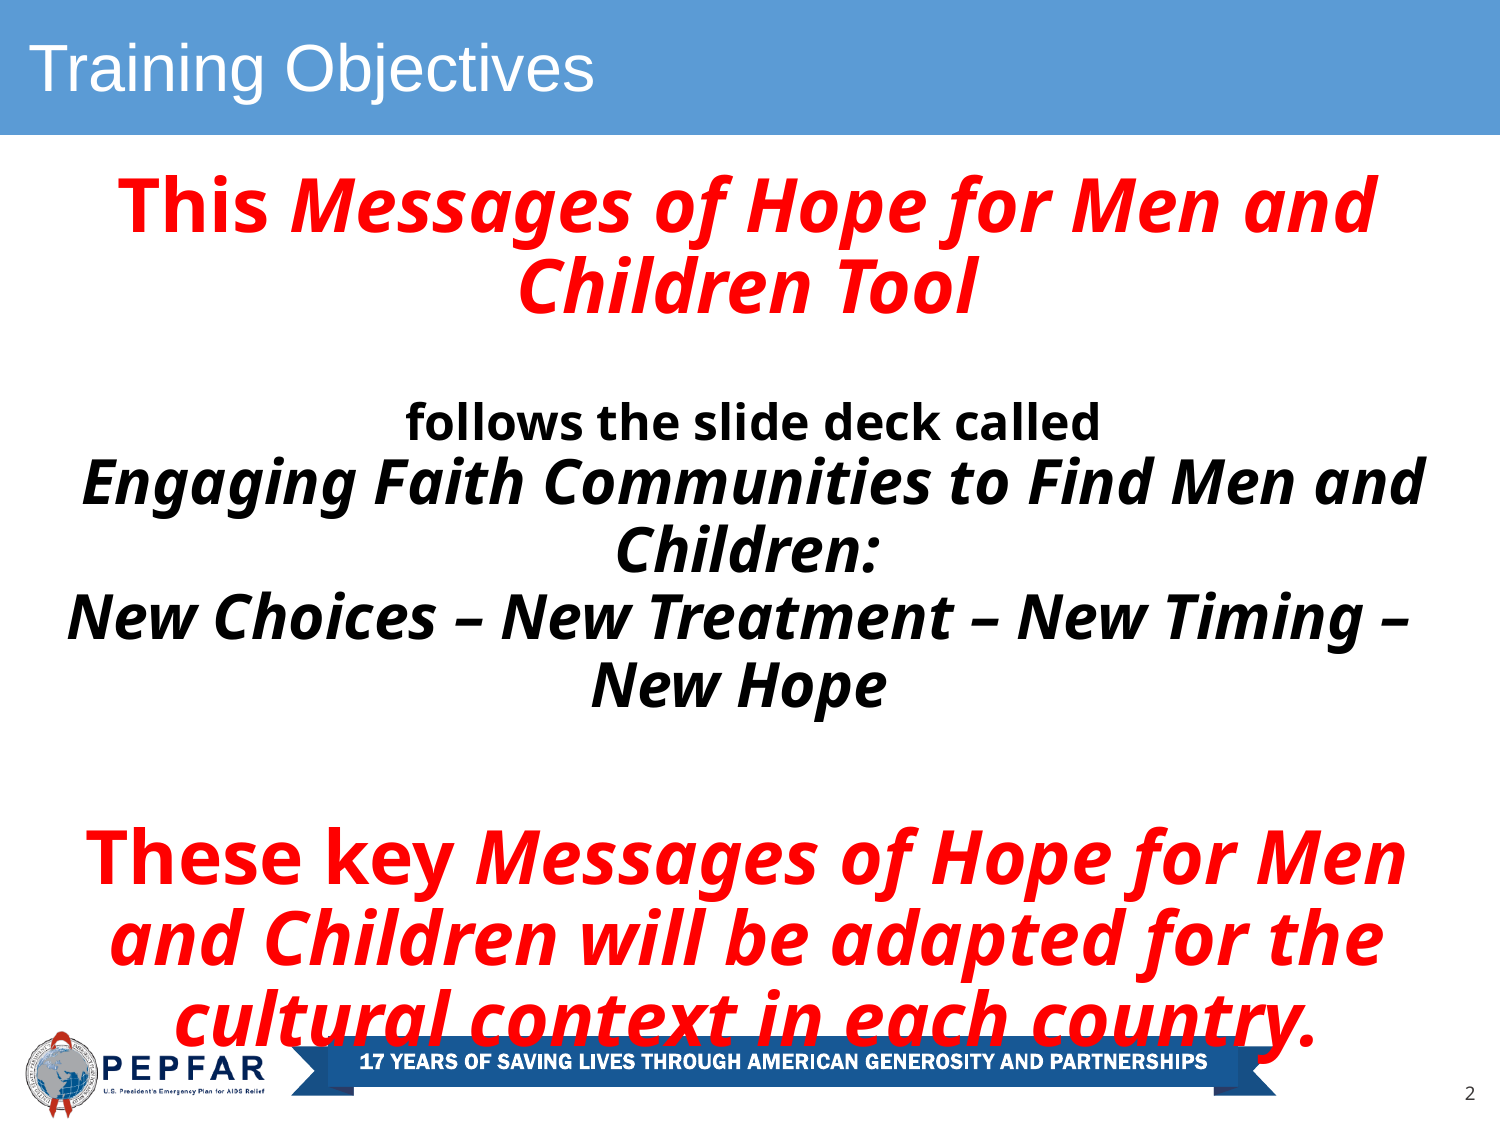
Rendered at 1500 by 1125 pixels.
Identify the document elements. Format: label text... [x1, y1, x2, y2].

list Training Objectives [28, 33, 1467, 620]
picture [25, 1031, 267, 1119]
text_box This Messages of Hope for Men and Children Tool follows the slide deck called Engaging Faith Communities to Find Men and Children: New Choices – New Treatment – New Timing – New Hope These key Messages of Hope for Men and Children will be adapted for the cultural context in each country. [15, 620, 1480, 851]
